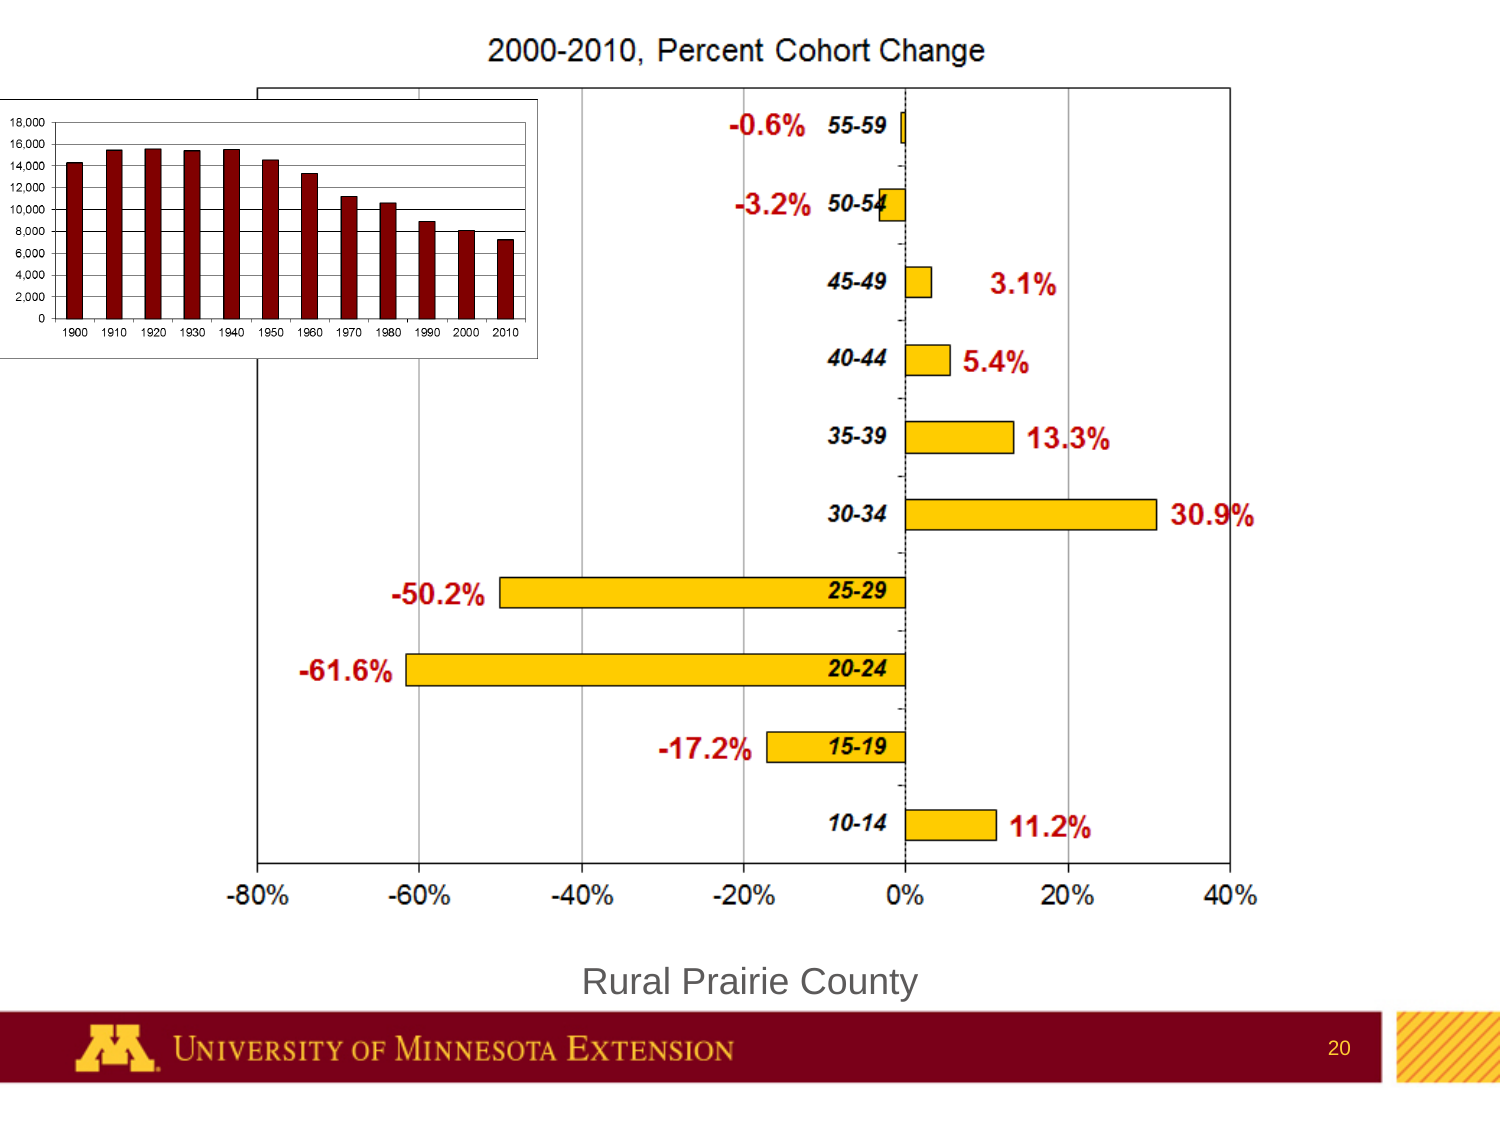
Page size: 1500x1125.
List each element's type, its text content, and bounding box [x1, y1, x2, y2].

text_box Rural Prairie County [566, 949, 934, 1010]
picture [0, 0, 1500, 1125]
